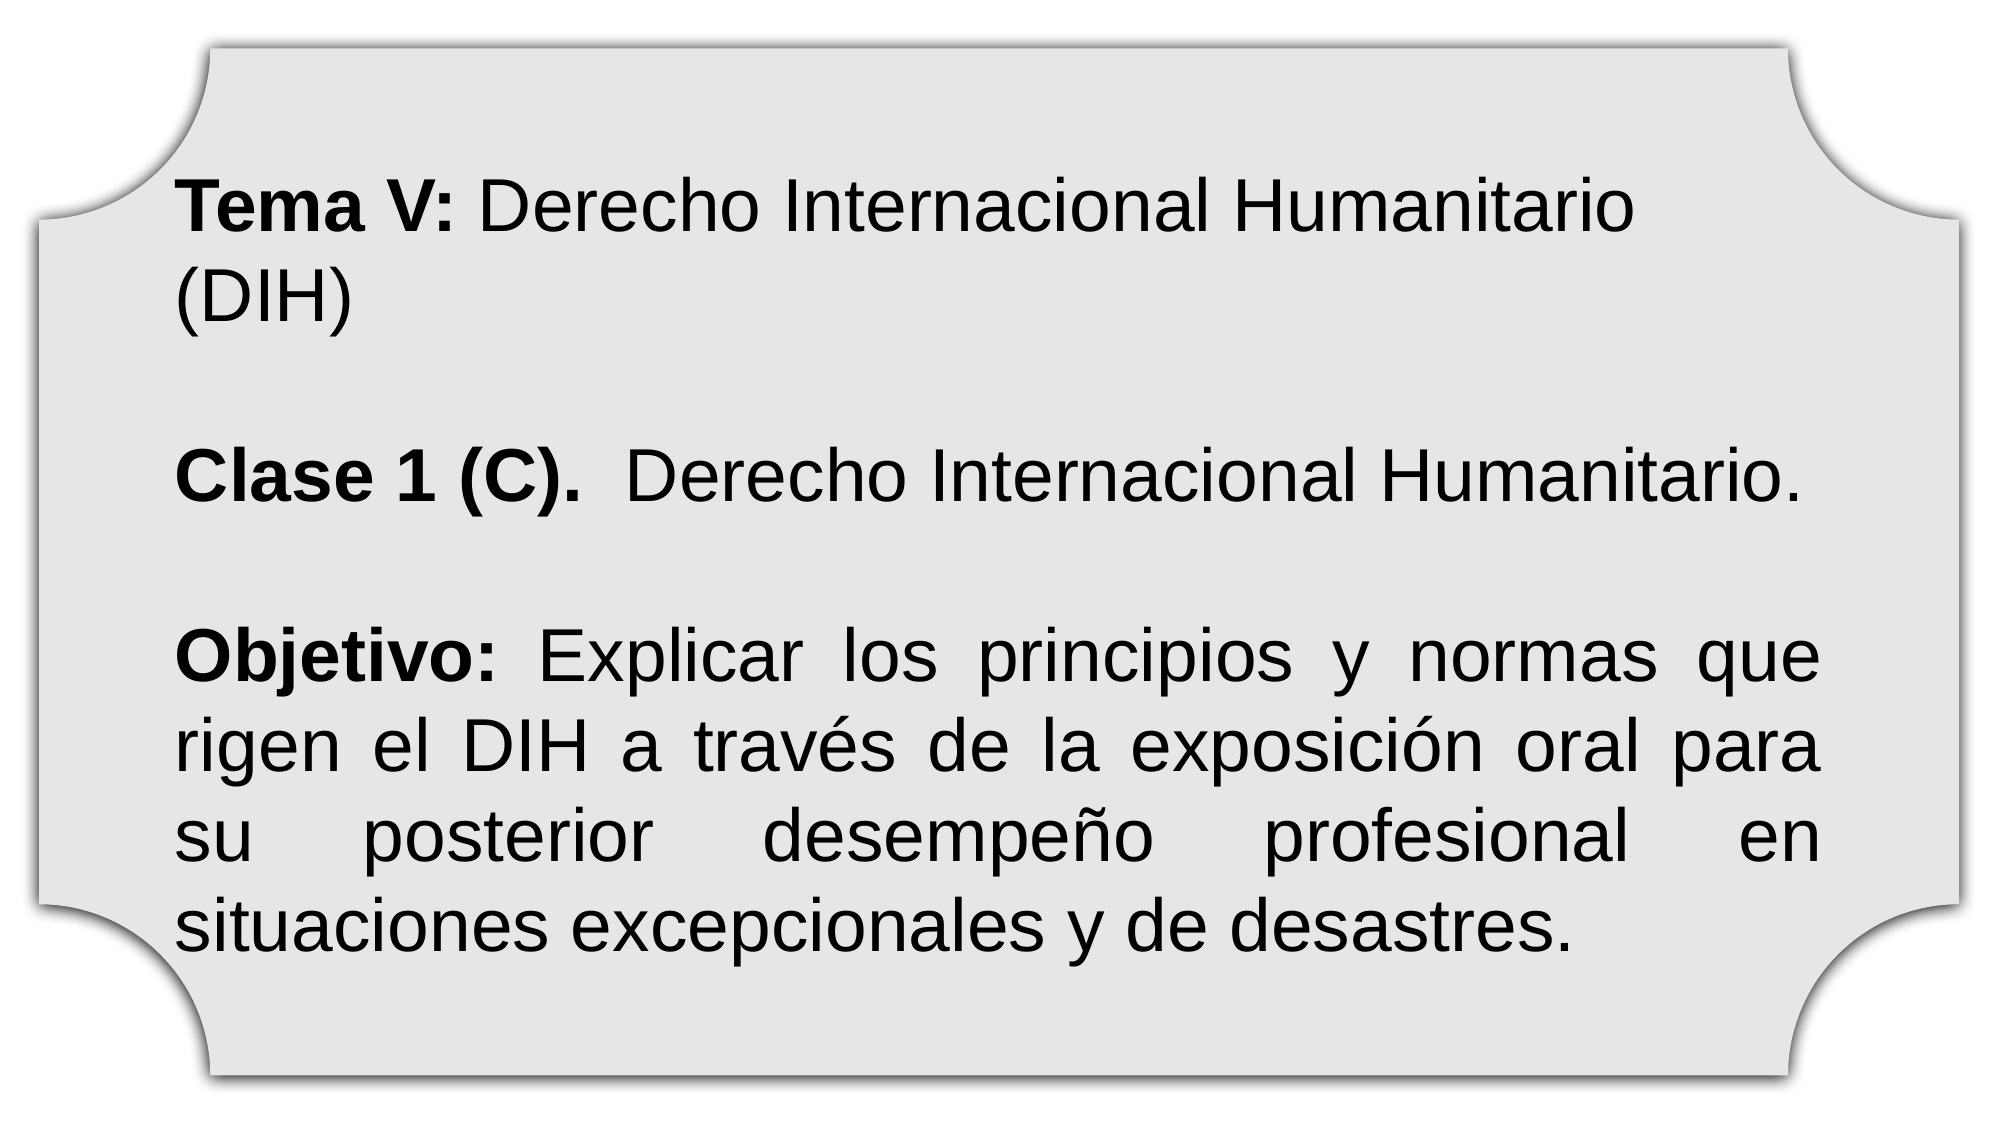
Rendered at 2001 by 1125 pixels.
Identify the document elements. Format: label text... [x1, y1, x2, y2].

text_box Tema V: Derecho Internacional Humanitario (DIH) Clase 1 (C). Derecho Internacional Humanitario. Objetivo: Explicar los principios y normas que rigen el DIH a través de la exposición oral para su posterior desempeño profesional en situaciones excepcionales y de desastres. [38, 47, 1961, 1077]
